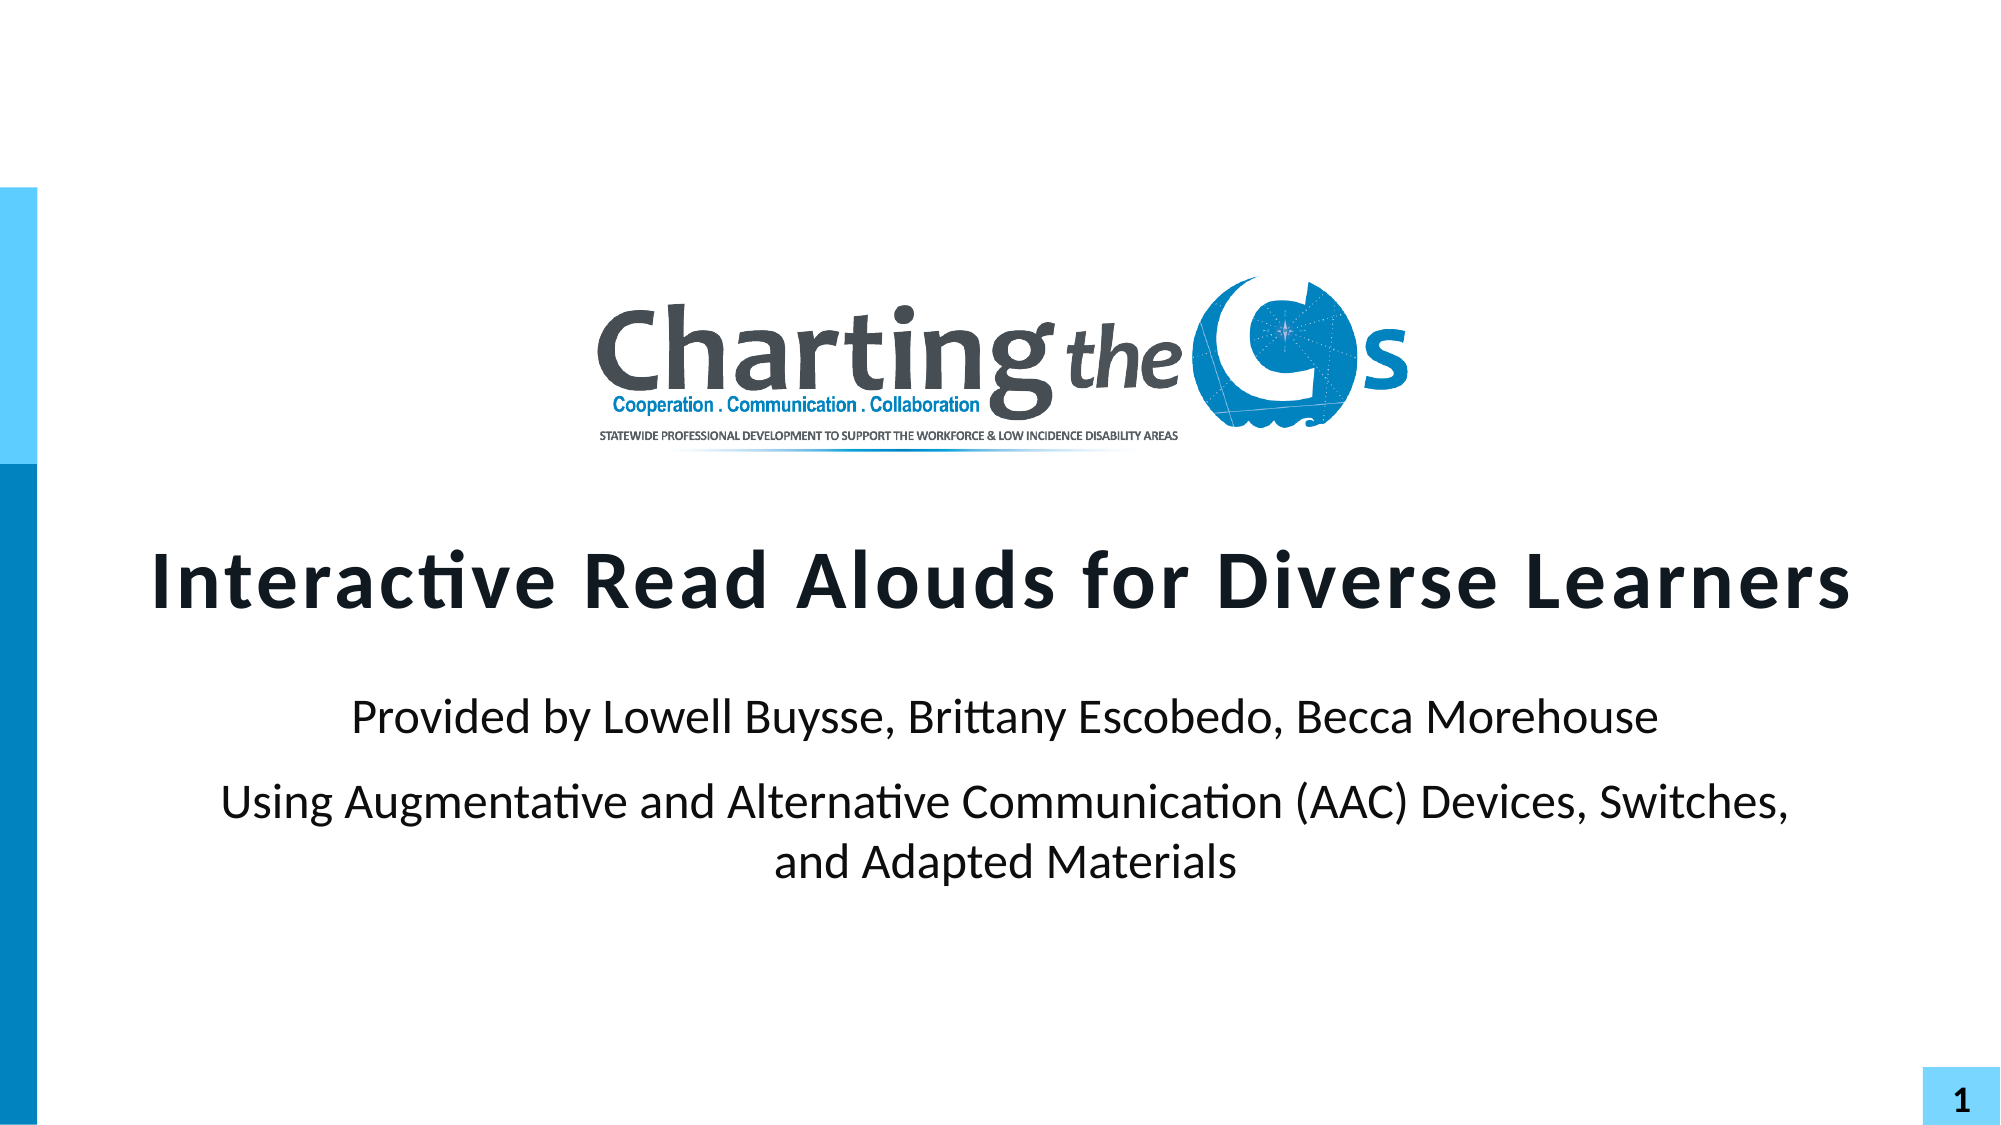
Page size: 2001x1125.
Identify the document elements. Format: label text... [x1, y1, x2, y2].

title Interactive Read Alouds for Diverse Learners [99, 509, 1904, 660]
subtitle Provided by Lowell Buysse, Brittany Escobedo, Becca Morehouse Using Augmentative and Alternative Communication (AAC) Devices, Switches, and Adapted Materials [163, 675, 1848, 933]
picture [597, 272, 1408, 452]
